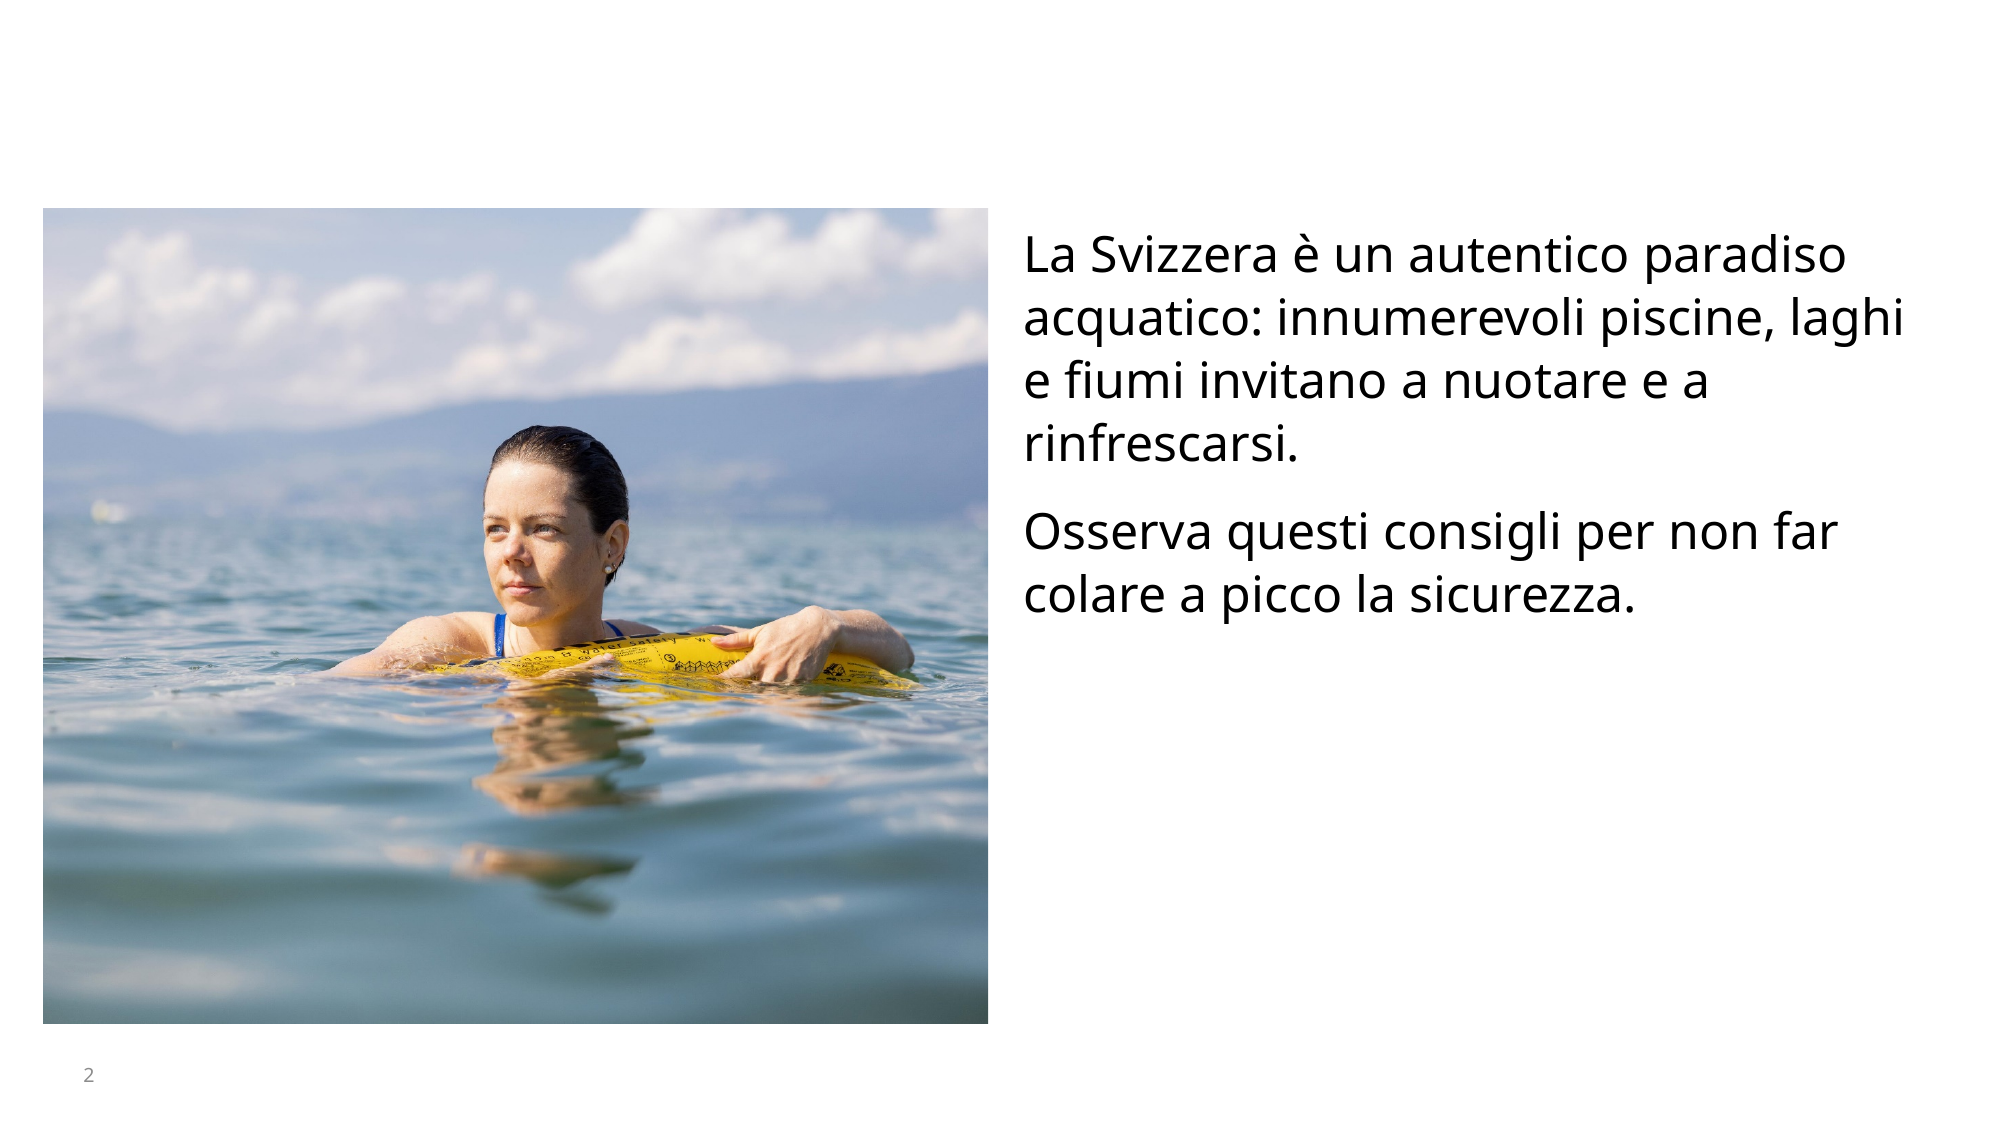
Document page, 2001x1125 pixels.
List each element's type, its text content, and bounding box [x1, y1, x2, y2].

slide_number 2 [83, 1063, 218, 1090]
list La Svizzera è un autentico paradiso acquatico: innumerevoli piscine, laghi e fiumi invitano a nuotare e a rinfrescarsi. Osserva questi consigli per non far colare a picco la sicurezza. [1023, 219, 1922, 1024]
picture [43, 207, 989, 1024]
